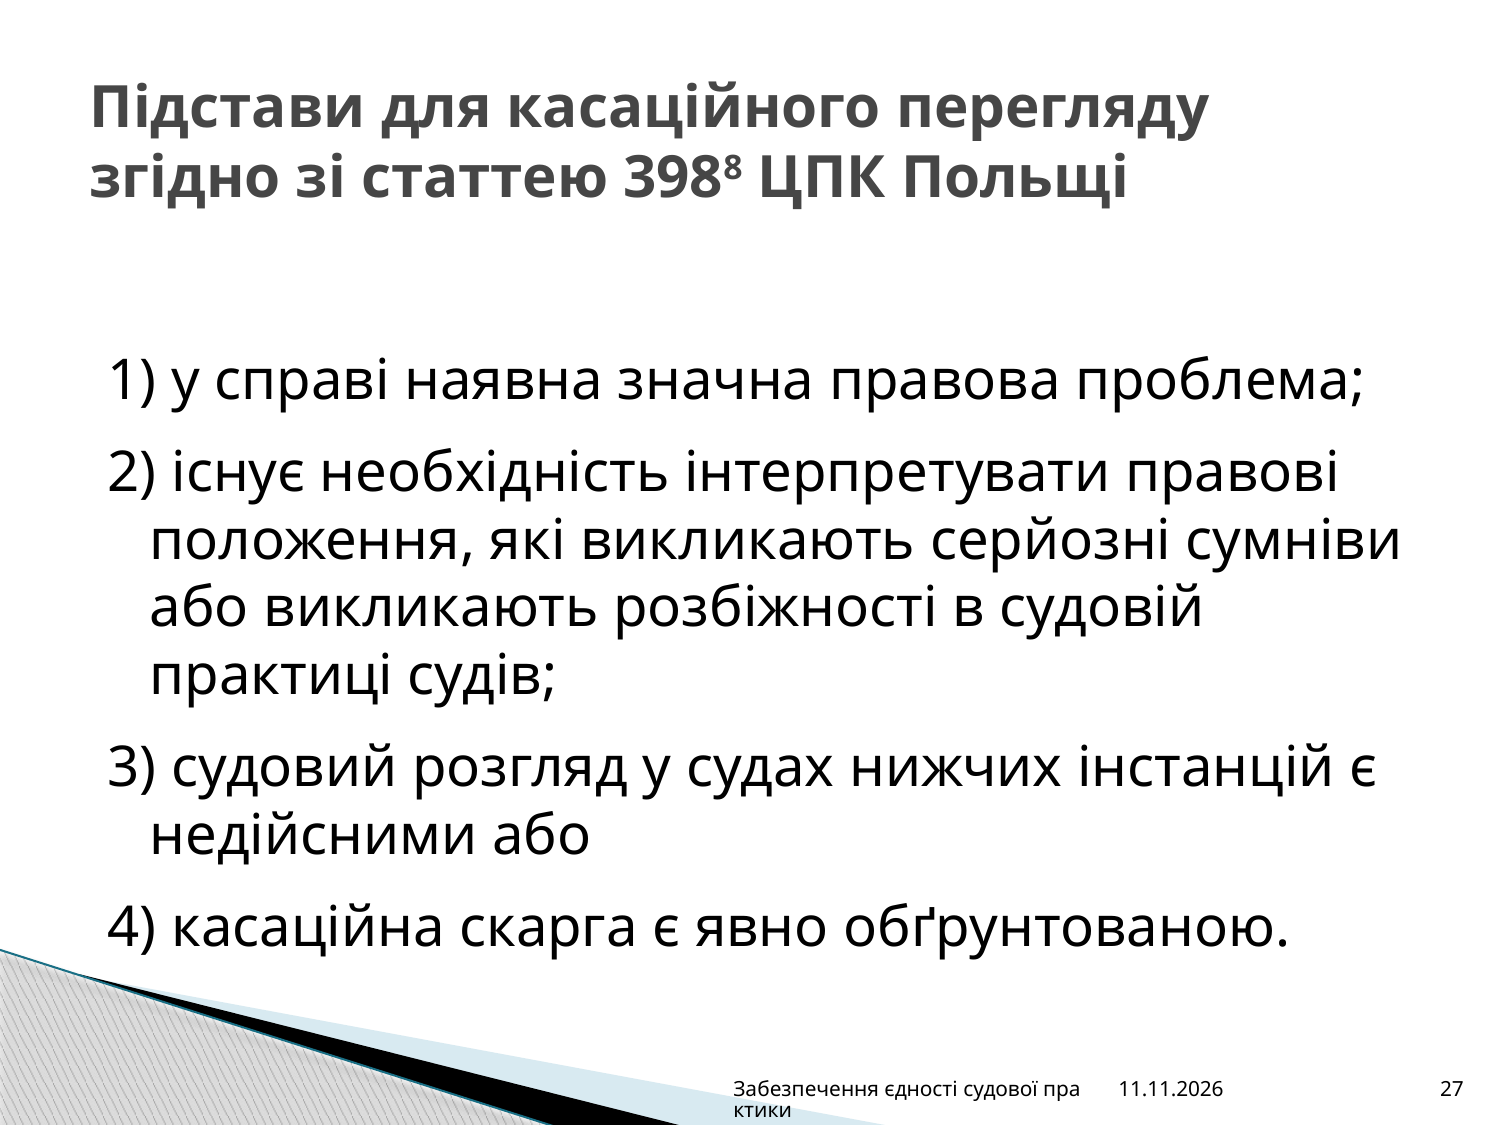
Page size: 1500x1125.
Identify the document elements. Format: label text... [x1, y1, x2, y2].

list 1) у справі наявна значна правова проблема; 2) існує необхідність інтерпретувати правові положення, які викликають серйозні сумніви або викликають розбіжності в судовій практиці судів; 3) судовий розгляд у судах нижчих інстанцій є недійсними або 4) касаційна скарга є явно обґрунтованою. [75, 243, 1425, 986]
title Підстави для касаційного перегляду згідно зі статтею 3988 ЦПК Польщі [75, 45, 1425, 233]
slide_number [1105, 1051, 1418, 1112]
slide_number 27 [1418, 1051, 1479, 1112]
footer Забезпечення єдності судової практики [718, 1051, 1105, 1112]
